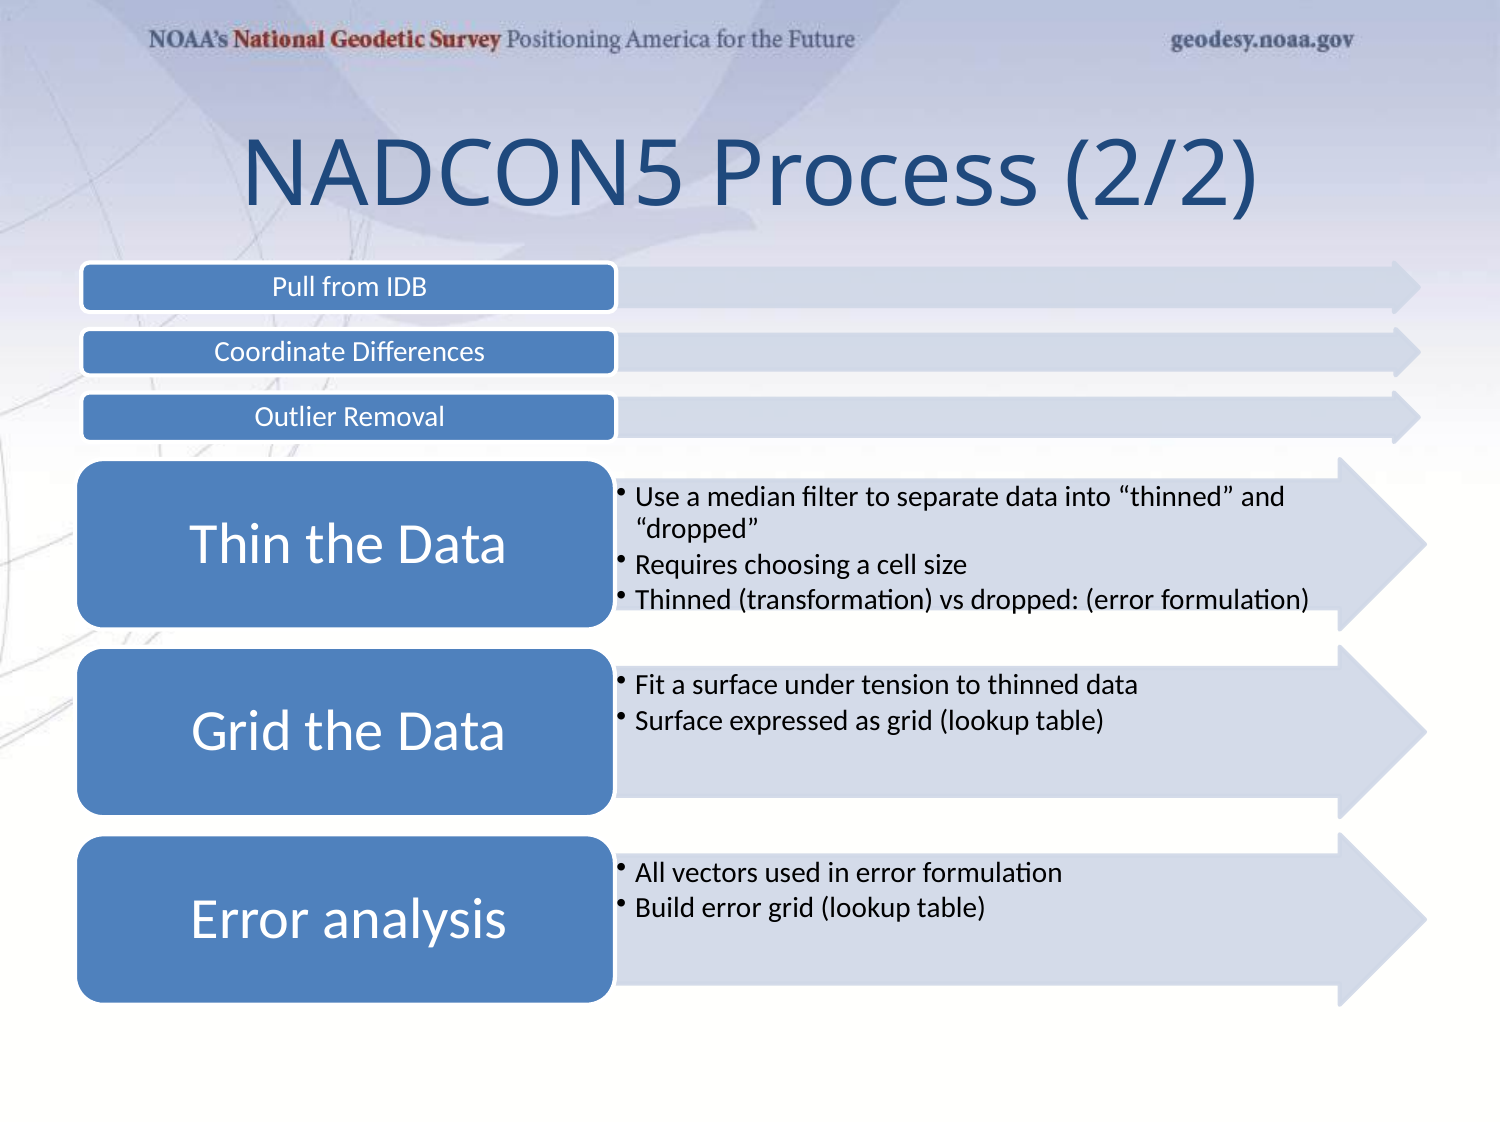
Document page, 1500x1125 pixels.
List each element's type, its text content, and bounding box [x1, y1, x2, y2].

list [74, 262, 1426, 1006]
picture [0, 0, 1500, 1122]
title NADCON5 Process (2/2) [75, 75, 1425, 261]
